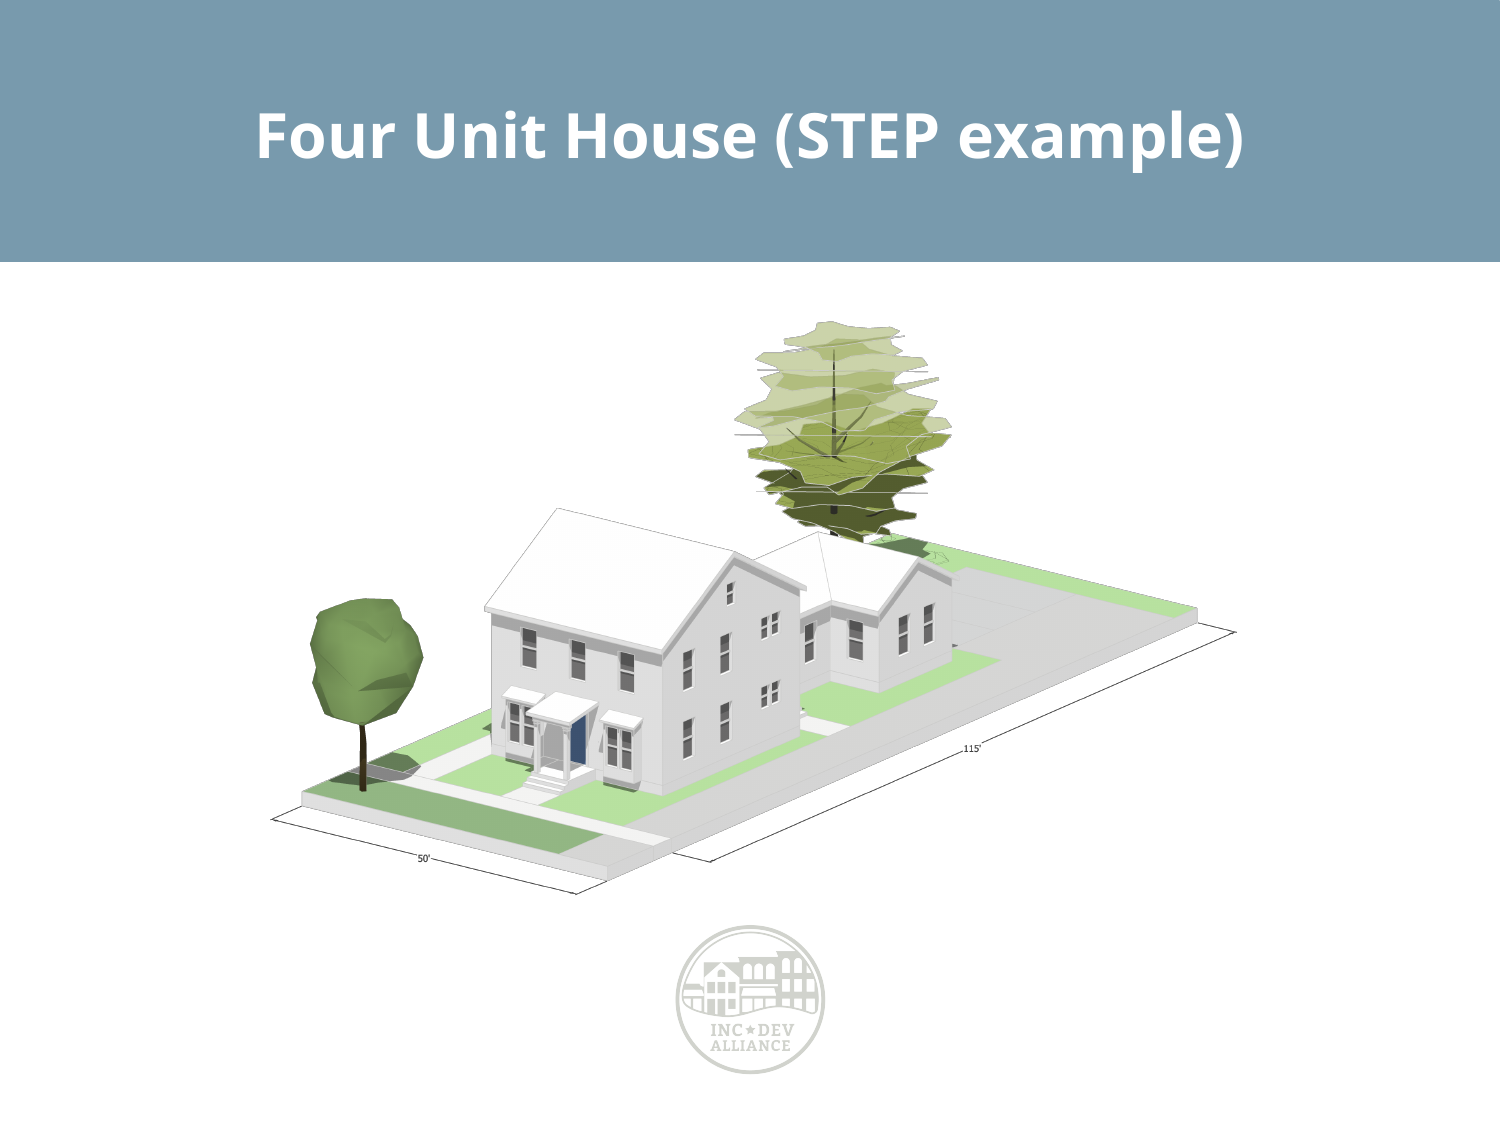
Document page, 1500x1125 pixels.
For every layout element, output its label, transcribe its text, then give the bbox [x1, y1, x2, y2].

picture [199, 268, 1301, 1125]
title Four Unit House (STEP example) [51, 52, 1449, 214]
